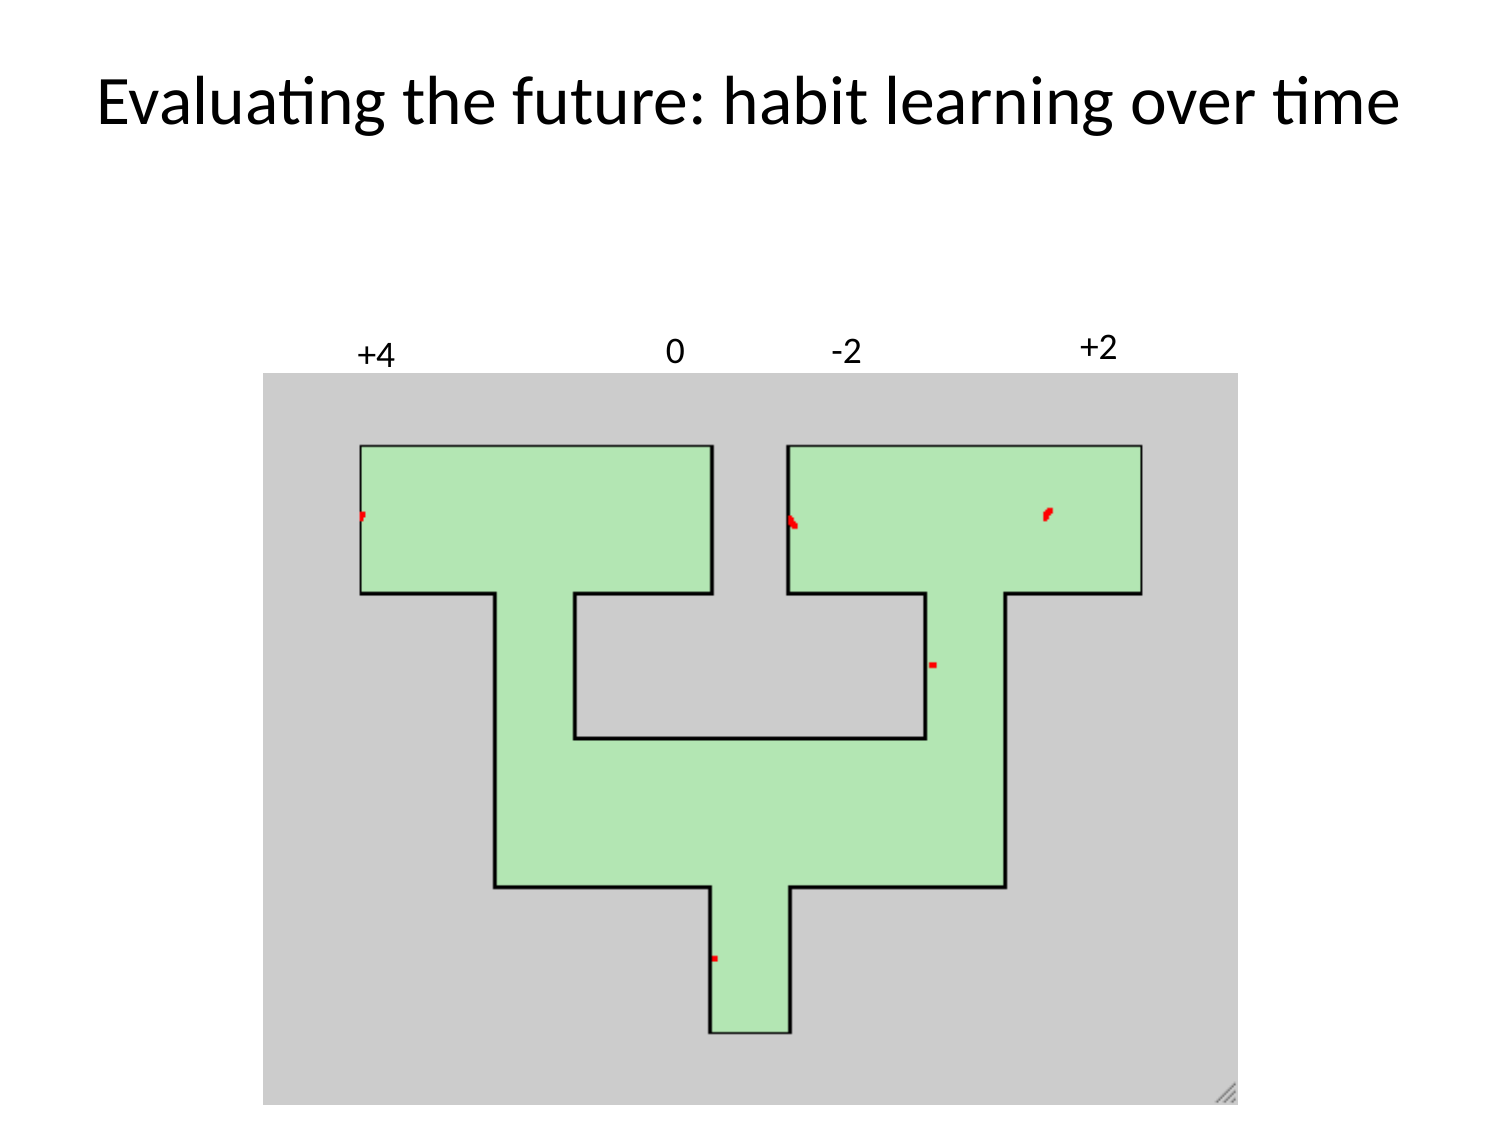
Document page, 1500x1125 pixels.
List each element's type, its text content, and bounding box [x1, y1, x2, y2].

text_box +2 [1065, 314, 1133, 372]
title Evaluating the future: habit learning over time [75, 45, 1425, 233]
picture [262, 373, 1238, 1106]
text_box -2 [816, 318, 877, 372]
text_box 0 [651, 318, 700, 372]
text_box +4 [342, 322, 411, 372]
